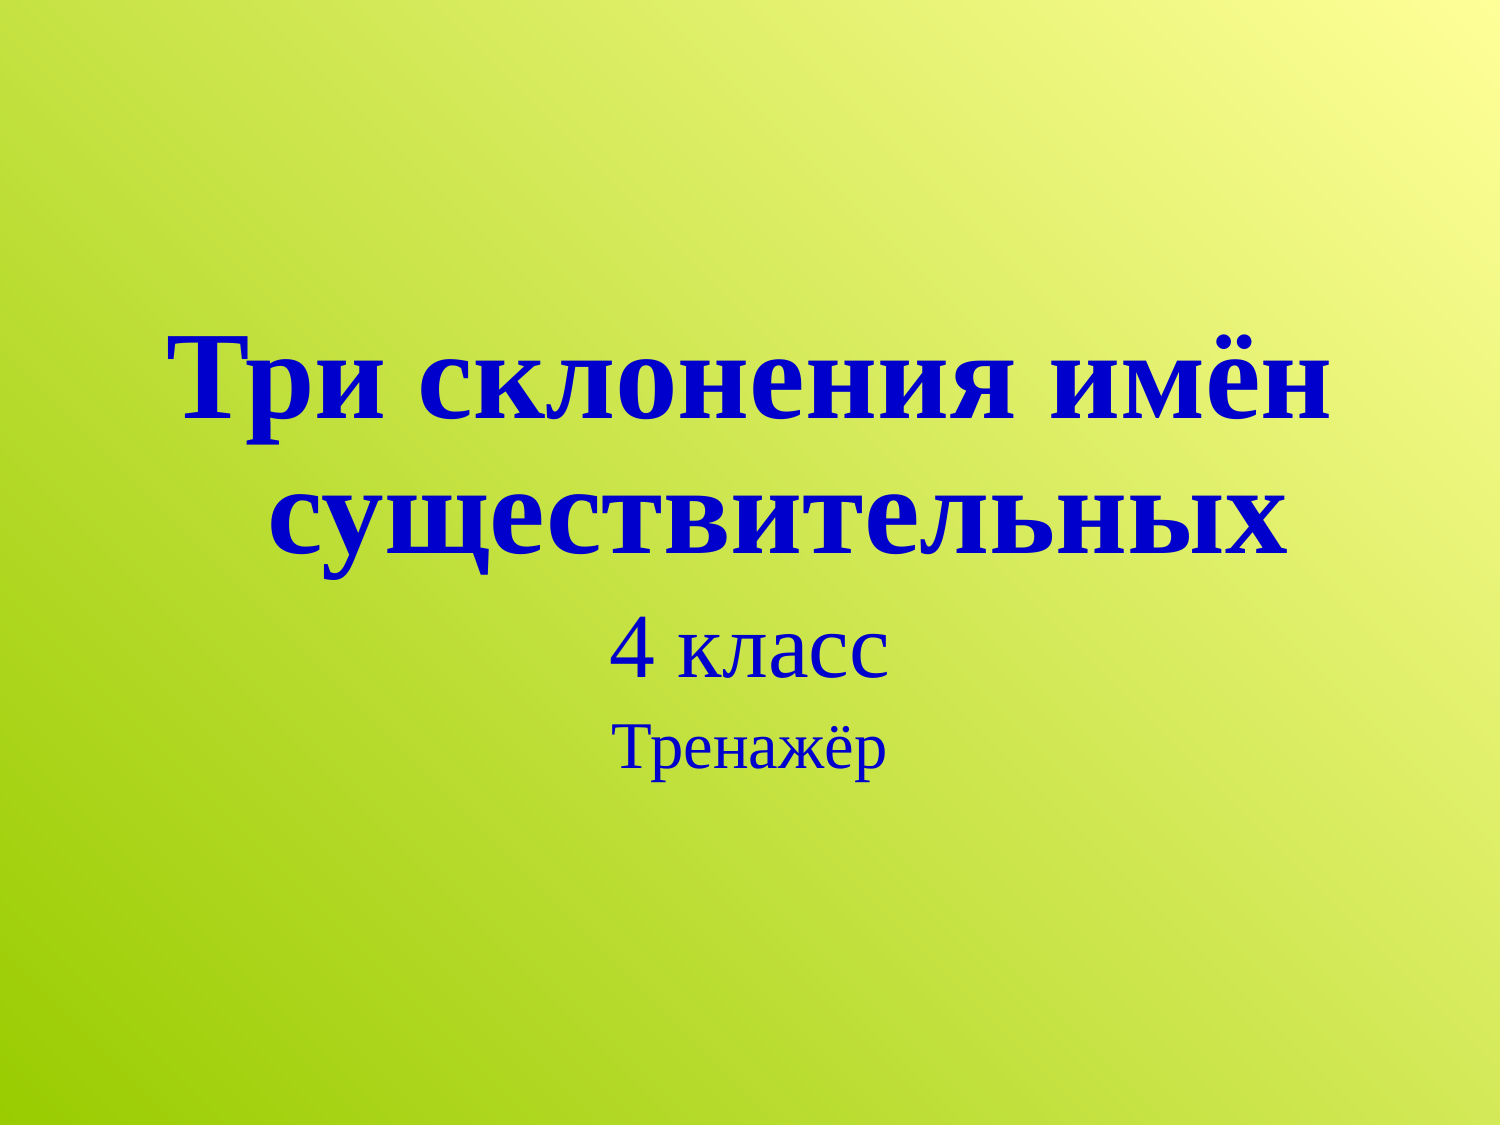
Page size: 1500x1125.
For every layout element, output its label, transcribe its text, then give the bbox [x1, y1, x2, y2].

list Три склонения имён существительных 4 класс Тренажёр [74, 302, 1426, 762]
